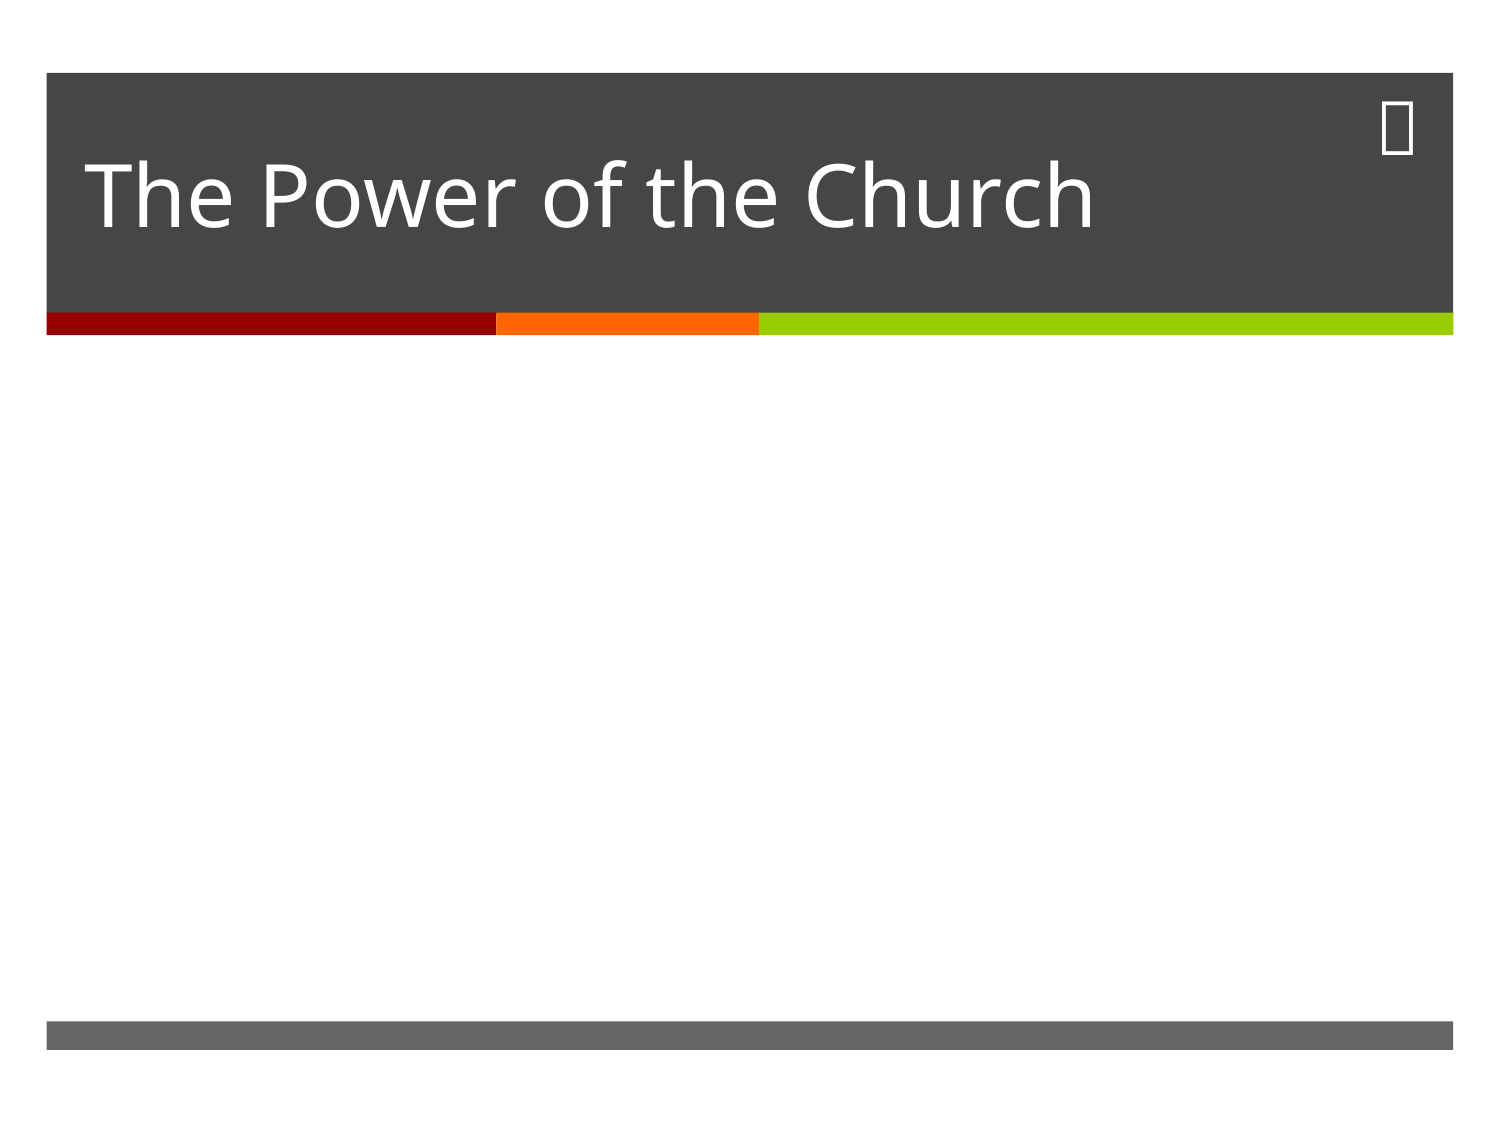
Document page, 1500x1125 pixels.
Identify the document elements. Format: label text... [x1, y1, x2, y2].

title The Power of the Church [69, 73, 1351, 253]
